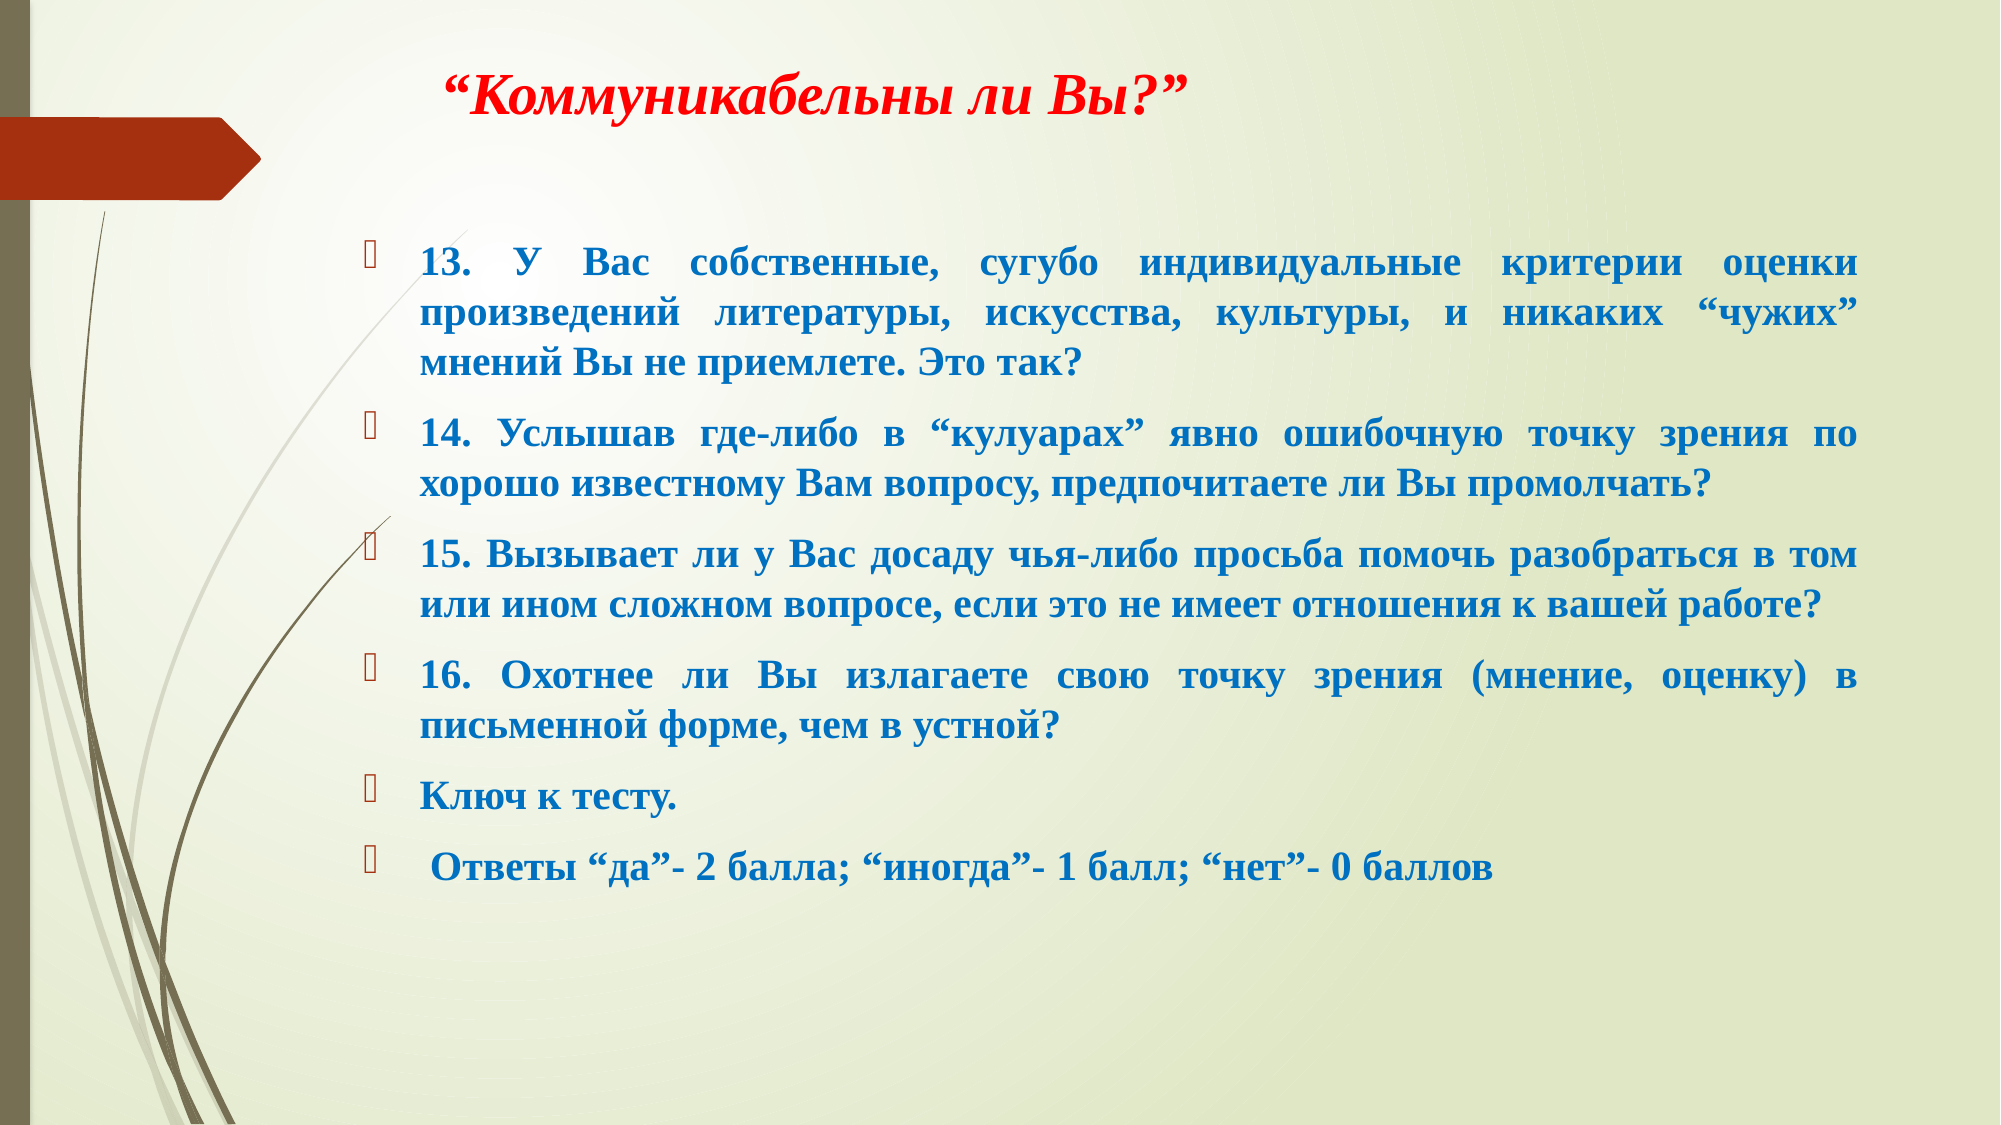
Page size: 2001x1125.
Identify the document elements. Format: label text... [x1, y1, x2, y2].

title “Коммуникабельны ли Вы?” [425, 48, 1888, 207]
list 13. У Вас собственные, сугубо индивидуальные критерии оценки произведений литературы, искусства, культуры, и никаких “чужих” мнений Вы не приемлете. Это так? 14. Услышав где-либо в “кулуарах” явно ошибочную точку зрения по хорошо известному Вам вопросу, предпочитаете ли Вы промолчать? 15. Вызывает ли у Вас досаду чья-либо просьба помочь разобраться в том или ином сложном вопросе, если это не имеет отношения к вашей работе? 16. Охотнее ли Вы излагаете свою точку зрения (мнение, оценку) в письменной форме, чем в устной? Ключ к тесту. Ответы “да”- 2 балла; “иногда”- 1 балл; “нет”- 0 баллов [348, 225, 1874, 1016]
